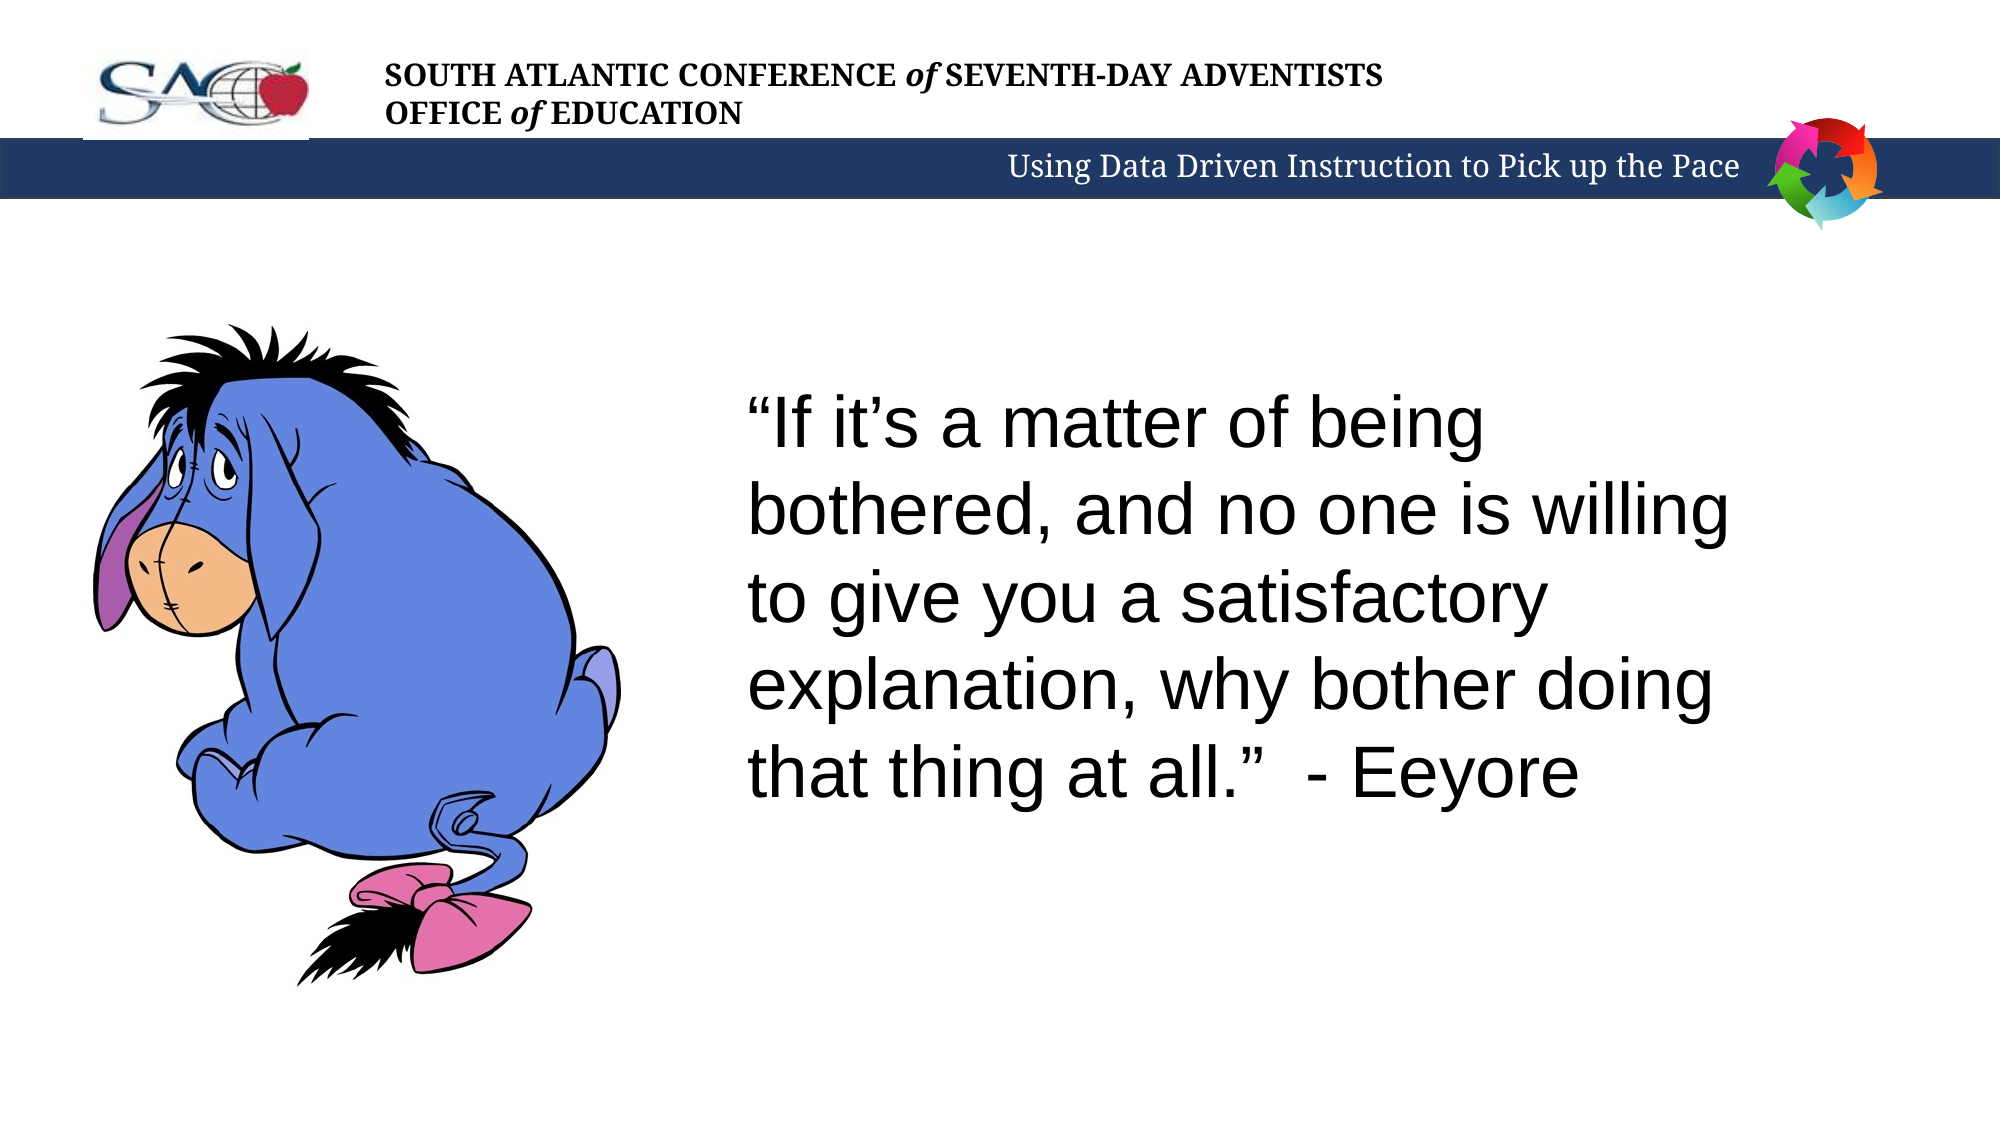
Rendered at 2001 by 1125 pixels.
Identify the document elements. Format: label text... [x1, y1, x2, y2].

text_box [0, 138, 1767, 199]
text_box South Atlantic Conference of Seventh-day Adventists Office of Education [369, 48, 1508, 138]
text_box “If it’s a matter of being bothered, and no one is willing to give you a satisfactory explanation, why bother doing that thing at all.” - Eeyore [732, 366, 1795, 820]
picture [83, 316, 630, 994]
picture [83, 47, 309, 140]
picture [1767, 118, 1883, 231]
text_box [1883, 138, 2000, 199]
text_box Using Data Driven Instruction to Pick up the Pace [866, 138, 1757, 192]
